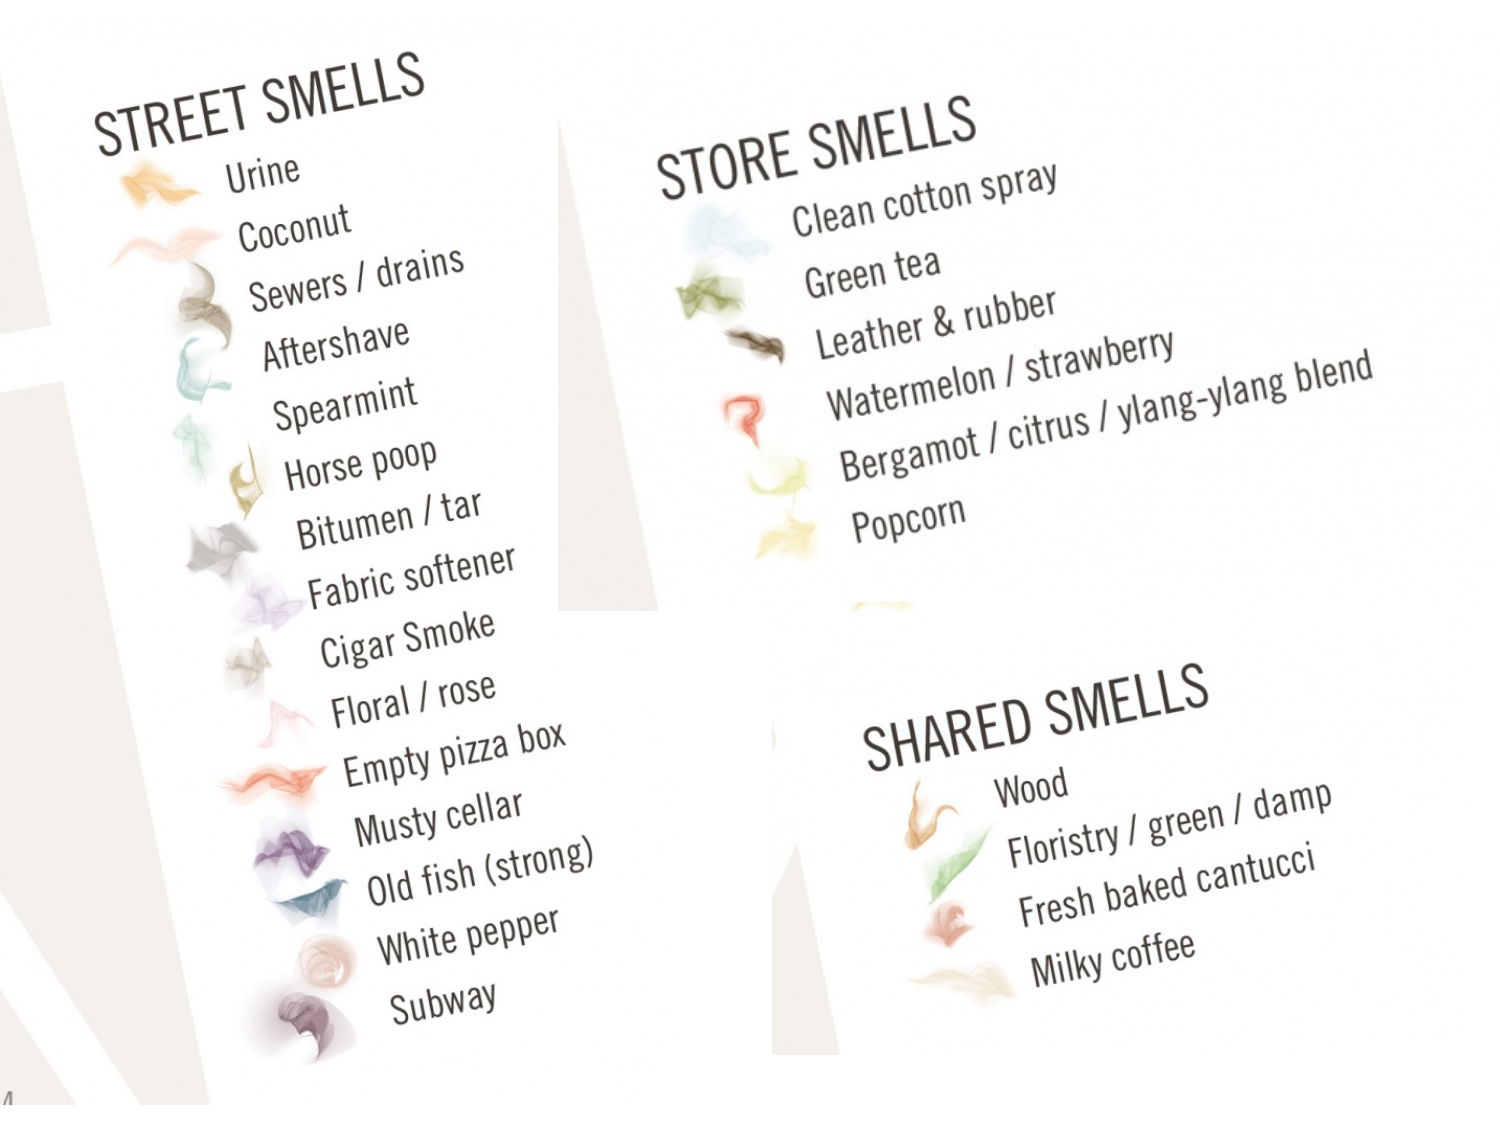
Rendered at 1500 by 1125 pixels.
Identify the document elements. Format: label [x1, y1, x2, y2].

list [0, 19, 679, 1105]
picture [558, 19, 1500, 1055]
